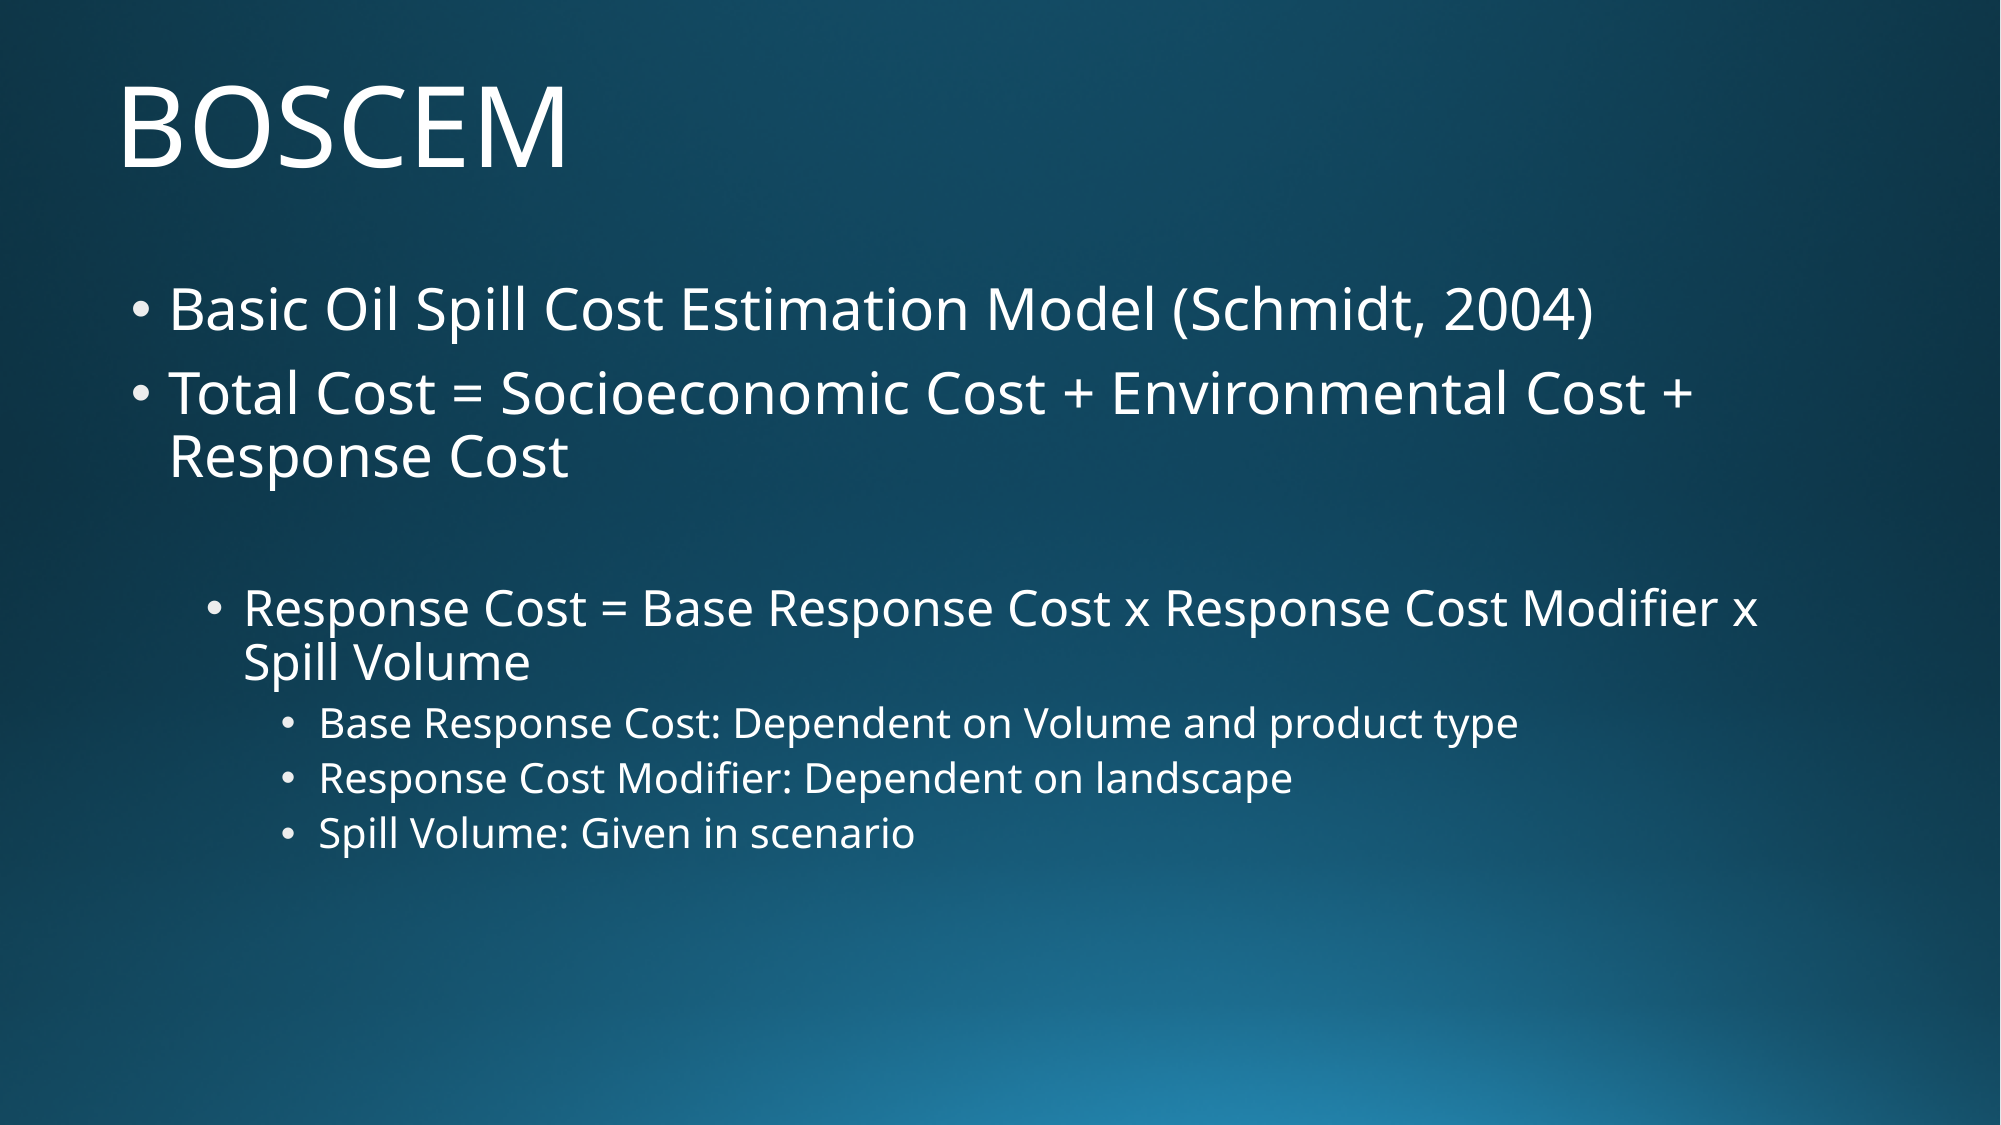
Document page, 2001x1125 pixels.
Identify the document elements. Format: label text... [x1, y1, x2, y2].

picture [0, 0, 2001, 1125]
list Basic Oil Spill Cost Estimation Model (Schmidt, 2004) Total Cost = Socioeconomic Cost + Environmental Cost + Response Cost Response Cost = Base Response Cost x Response Cost Modifier x Spill Volume Base Response Cost: Dependent on Volume and product type Response Cost Modifier: Dependent on landscape Spill Volume: Given in scenario [115, 273, 1825, 1018]
title BOSCEM [99, 22, 1825, 240]
